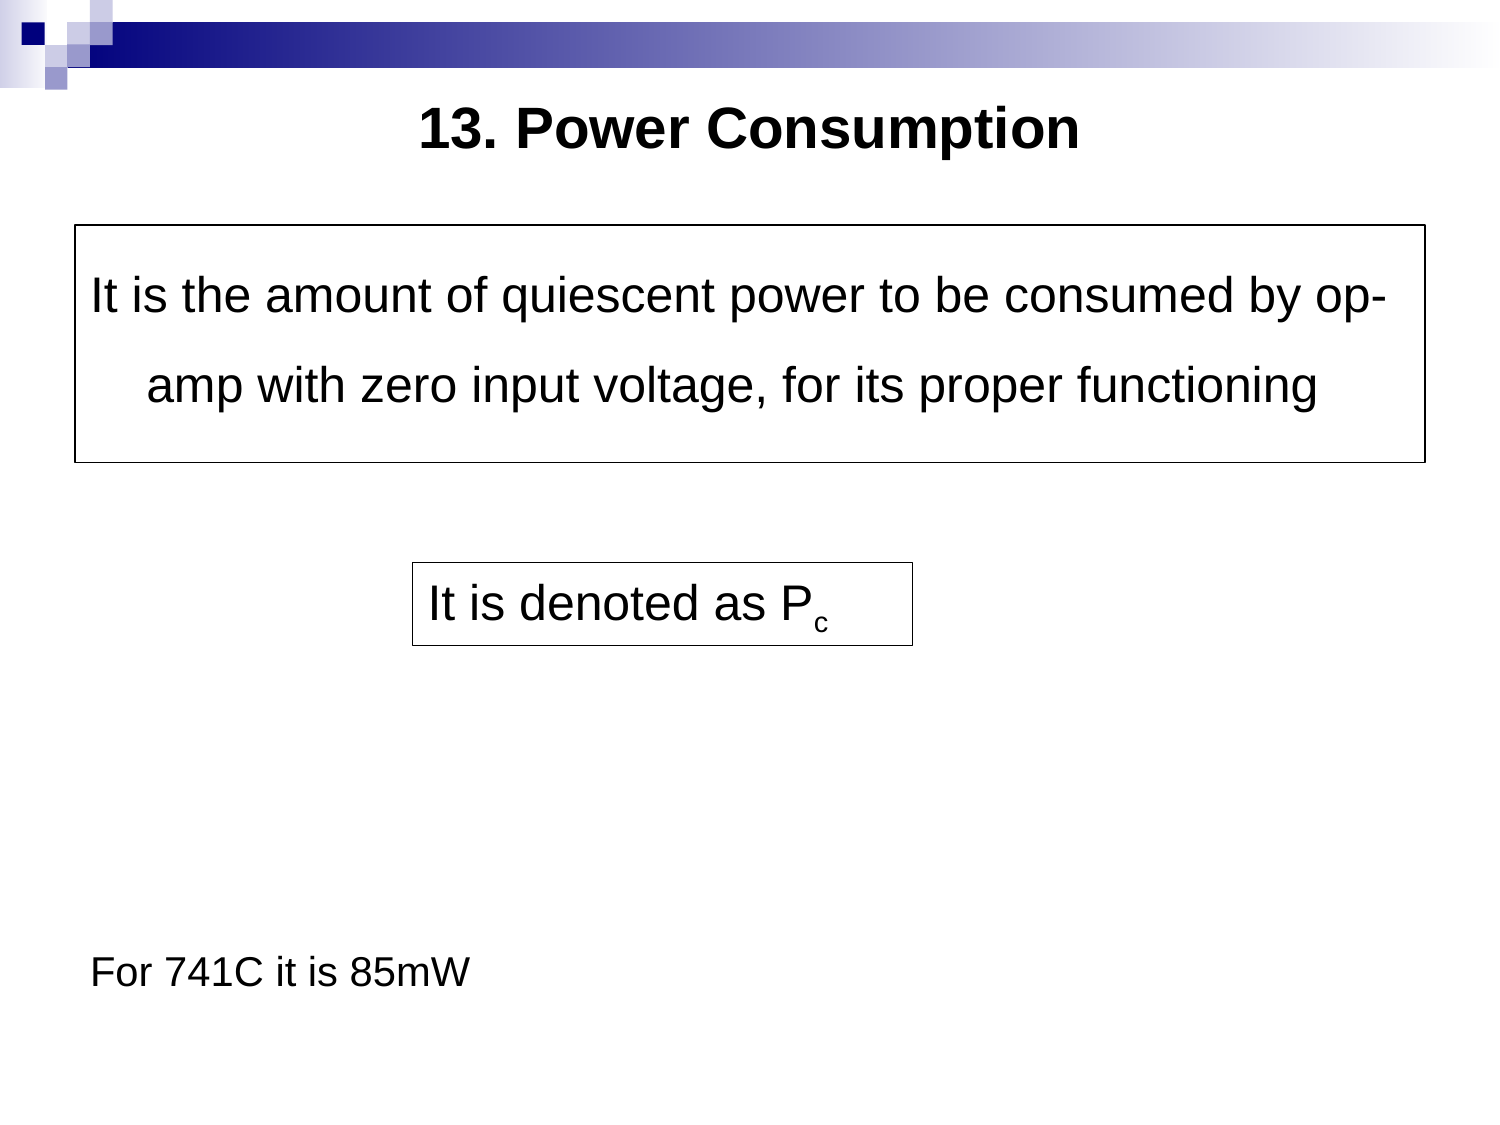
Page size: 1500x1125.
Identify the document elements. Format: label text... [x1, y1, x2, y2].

title 13. Power Consumption [75, 75, 1425, 175]
list It is the amount of quiescent power to be consumed by op-amp with zero input voltage, for its proper functioning [75, 224, 1425, 463]
text_box It is denoted as Pc [412, 562, 913, 646]
text_box For 741C it is 85mW [74, 937, 525, 1003]
